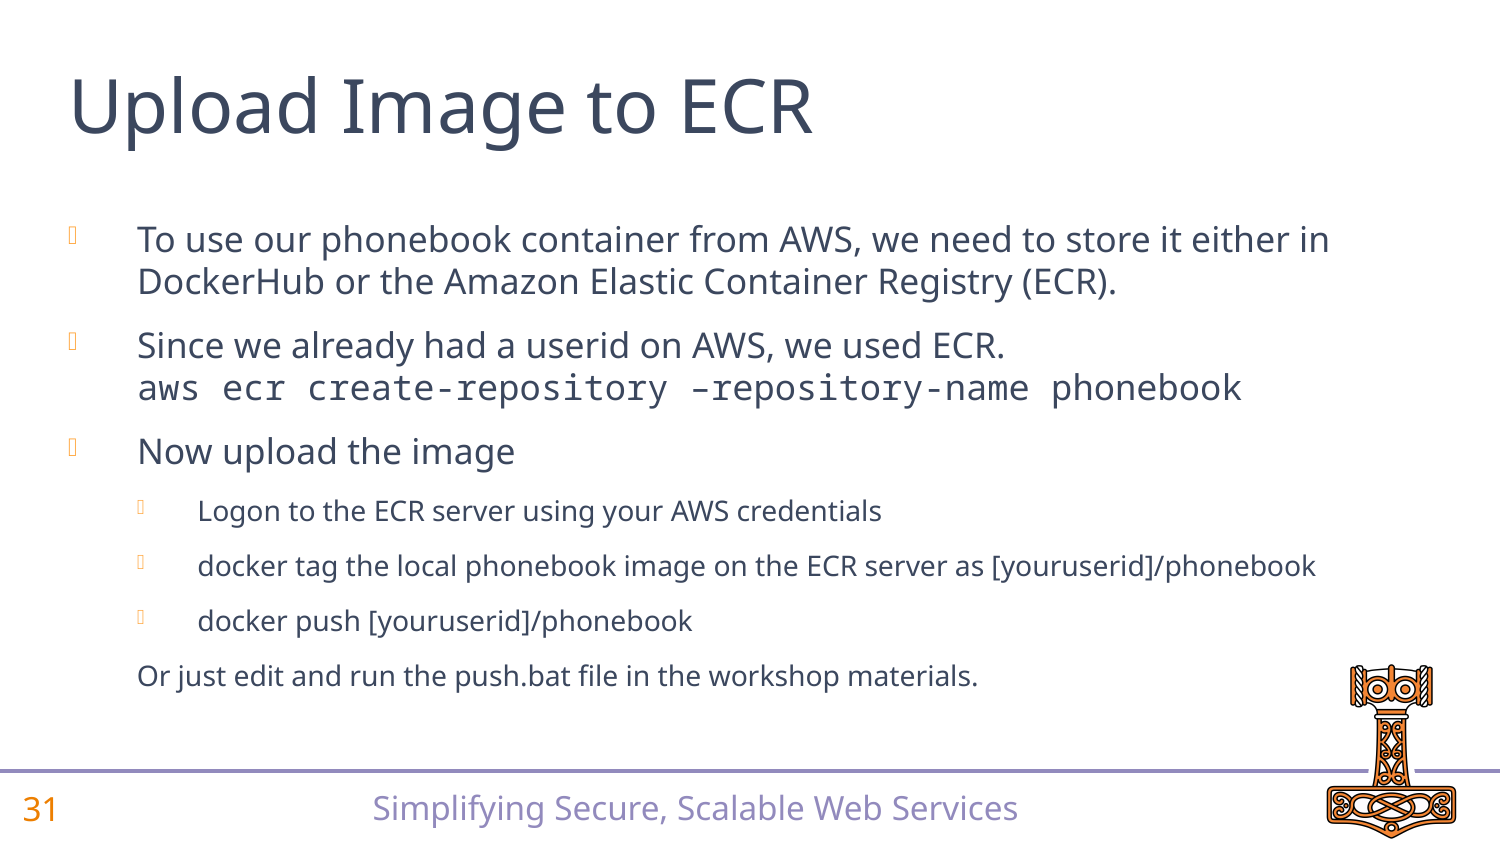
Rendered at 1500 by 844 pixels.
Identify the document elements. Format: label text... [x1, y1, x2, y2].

picture [1320, 655, 1461, 844]
list To use our phonebook container from AWS, we need to store it either in DockerHub or the Amazon Elastic Container Registry (ECR). Since we already had a userid on AWS, we used ECR. aws ecr create-repository –repository-name phonebook Now upload the image Logon to the ECR server using your AWS credentials docker tag the local phonebook image on the ECR server as [youruserid]/phonebook docker push [youruserid]/phonebook Or just edit and run the push.bat file in the workshop materials. [53, 209, 1447, 741]
title Upload Image to ECR [53, 43, 1203, 157]
